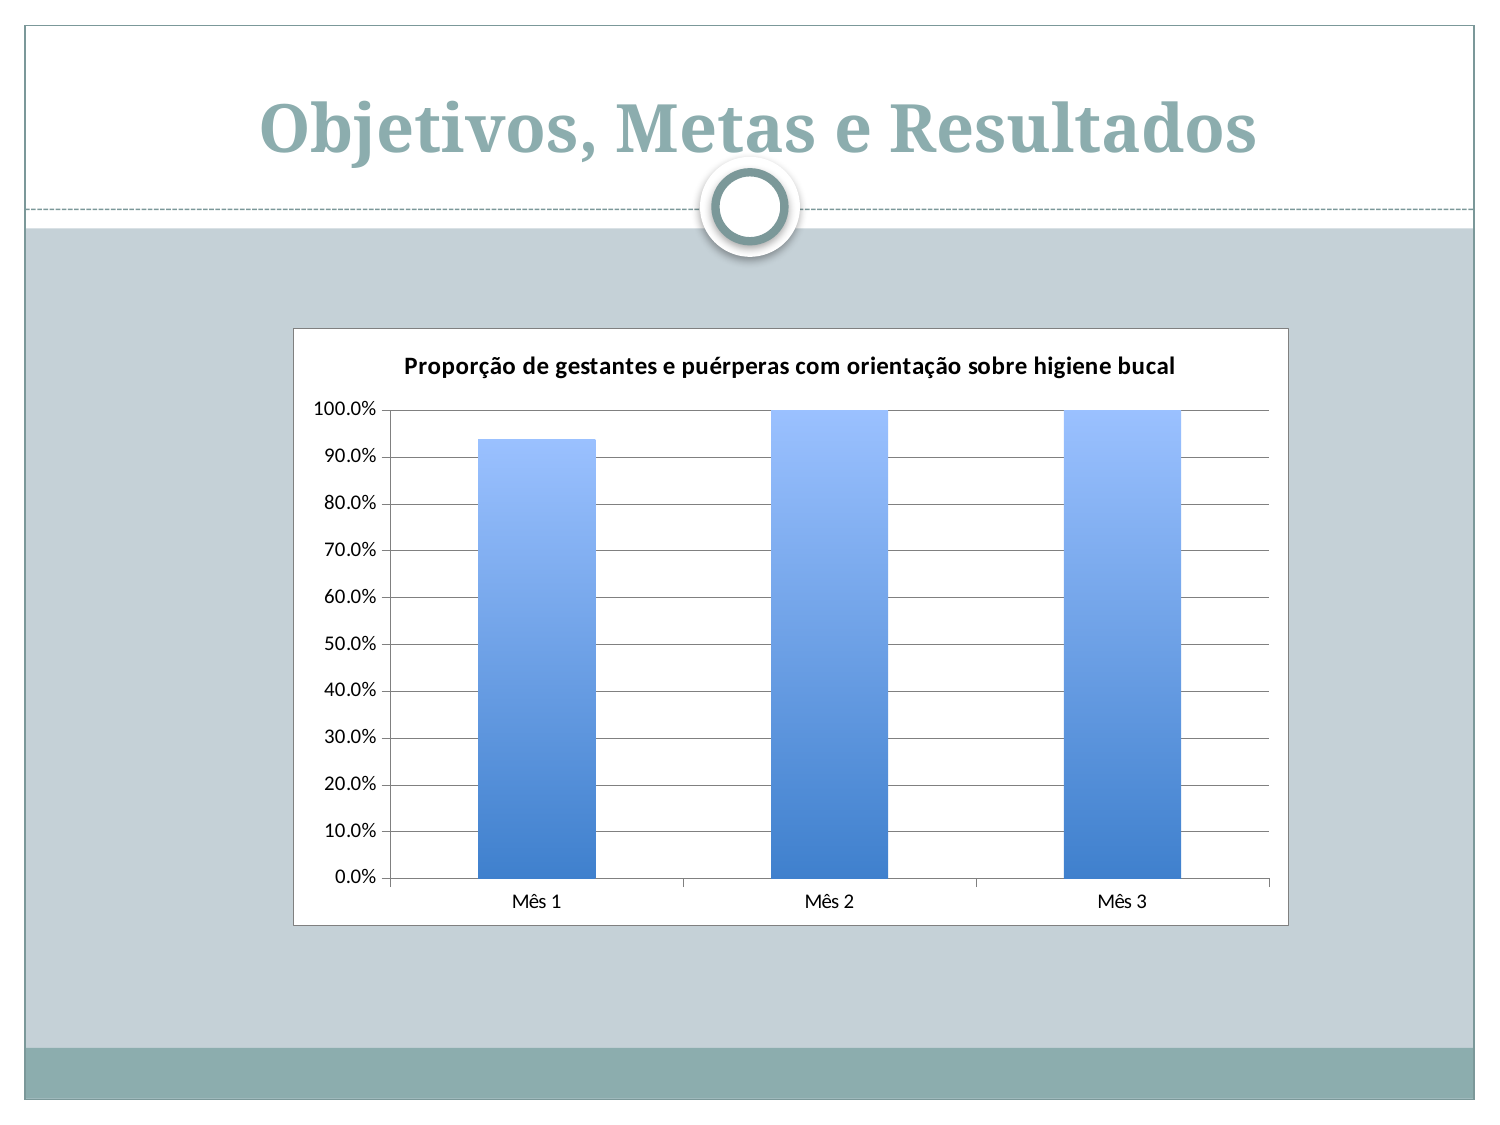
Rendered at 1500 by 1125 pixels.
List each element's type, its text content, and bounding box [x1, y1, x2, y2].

chart [292, 327, 1290, 926]
text_box Objetivos, Metas e Resultados [70, 78, 1447, 173]
